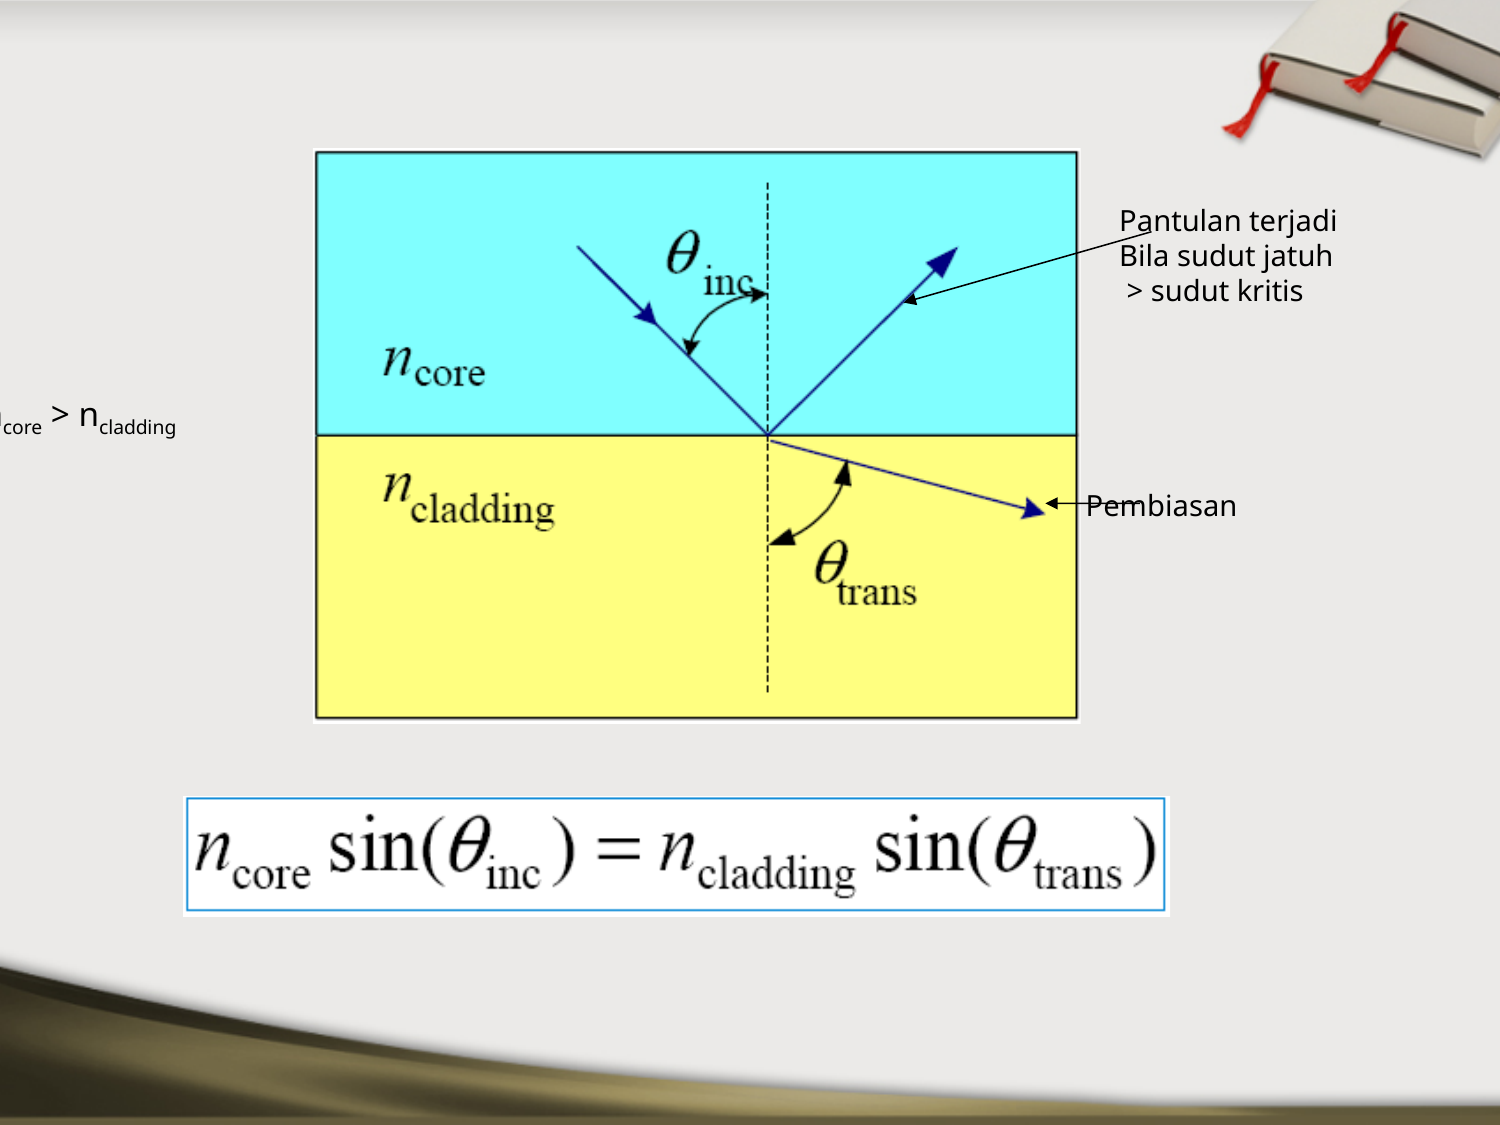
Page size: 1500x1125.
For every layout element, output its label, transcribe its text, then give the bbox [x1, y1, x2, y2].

text_box Pantulan terjadi Bila sudut jatuh > sudut kritis [1113, 195, 1494, 315]
picture [0, 0, 1500, 1125]
text_box Pembiasan [1086, 479, 1394, 530]
text_box ncore > ncladding [0, 385, 307, 446]
